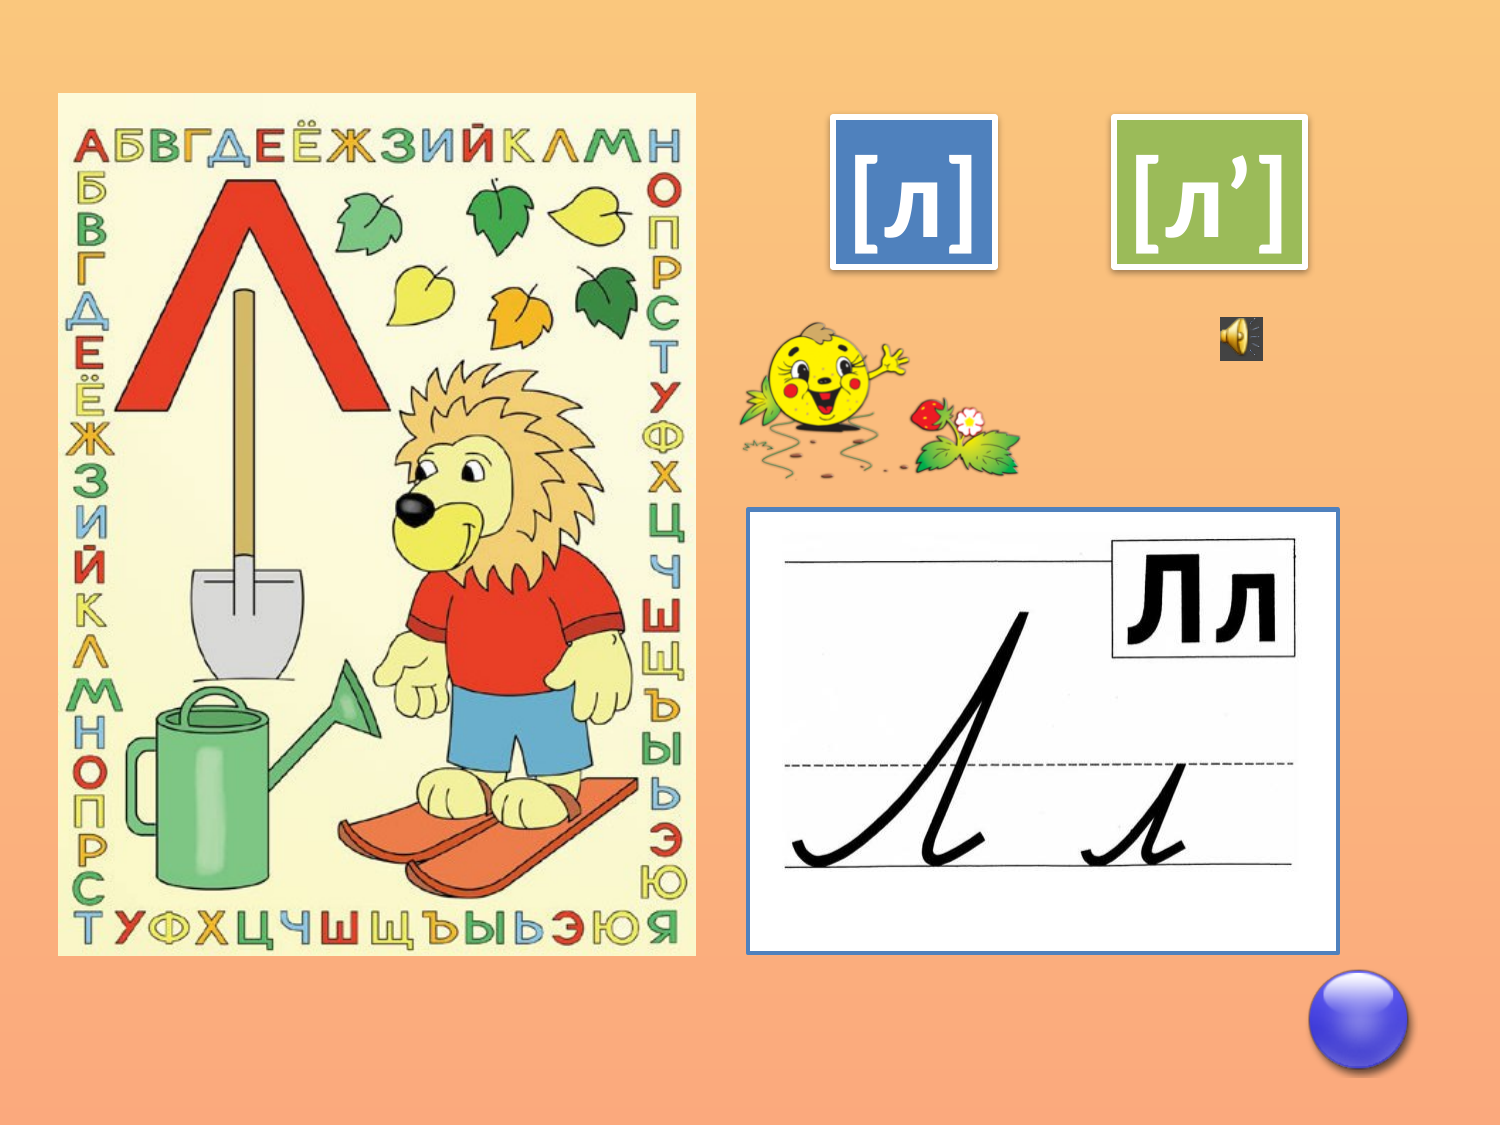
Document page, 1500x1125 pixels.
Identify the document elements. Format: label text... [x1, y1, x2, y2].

picture [1300, 960, 1419, 1079]
text_box [л’] [1111, 114, 1308, 270]
picture [749, 511, 1337, 952]
picture [58, 93, 696, 956]
text_box [л] [830, 114, 998, 270]
picture [733, 316, 1022, 481]
picture [1218, 316, 1265, 362]
